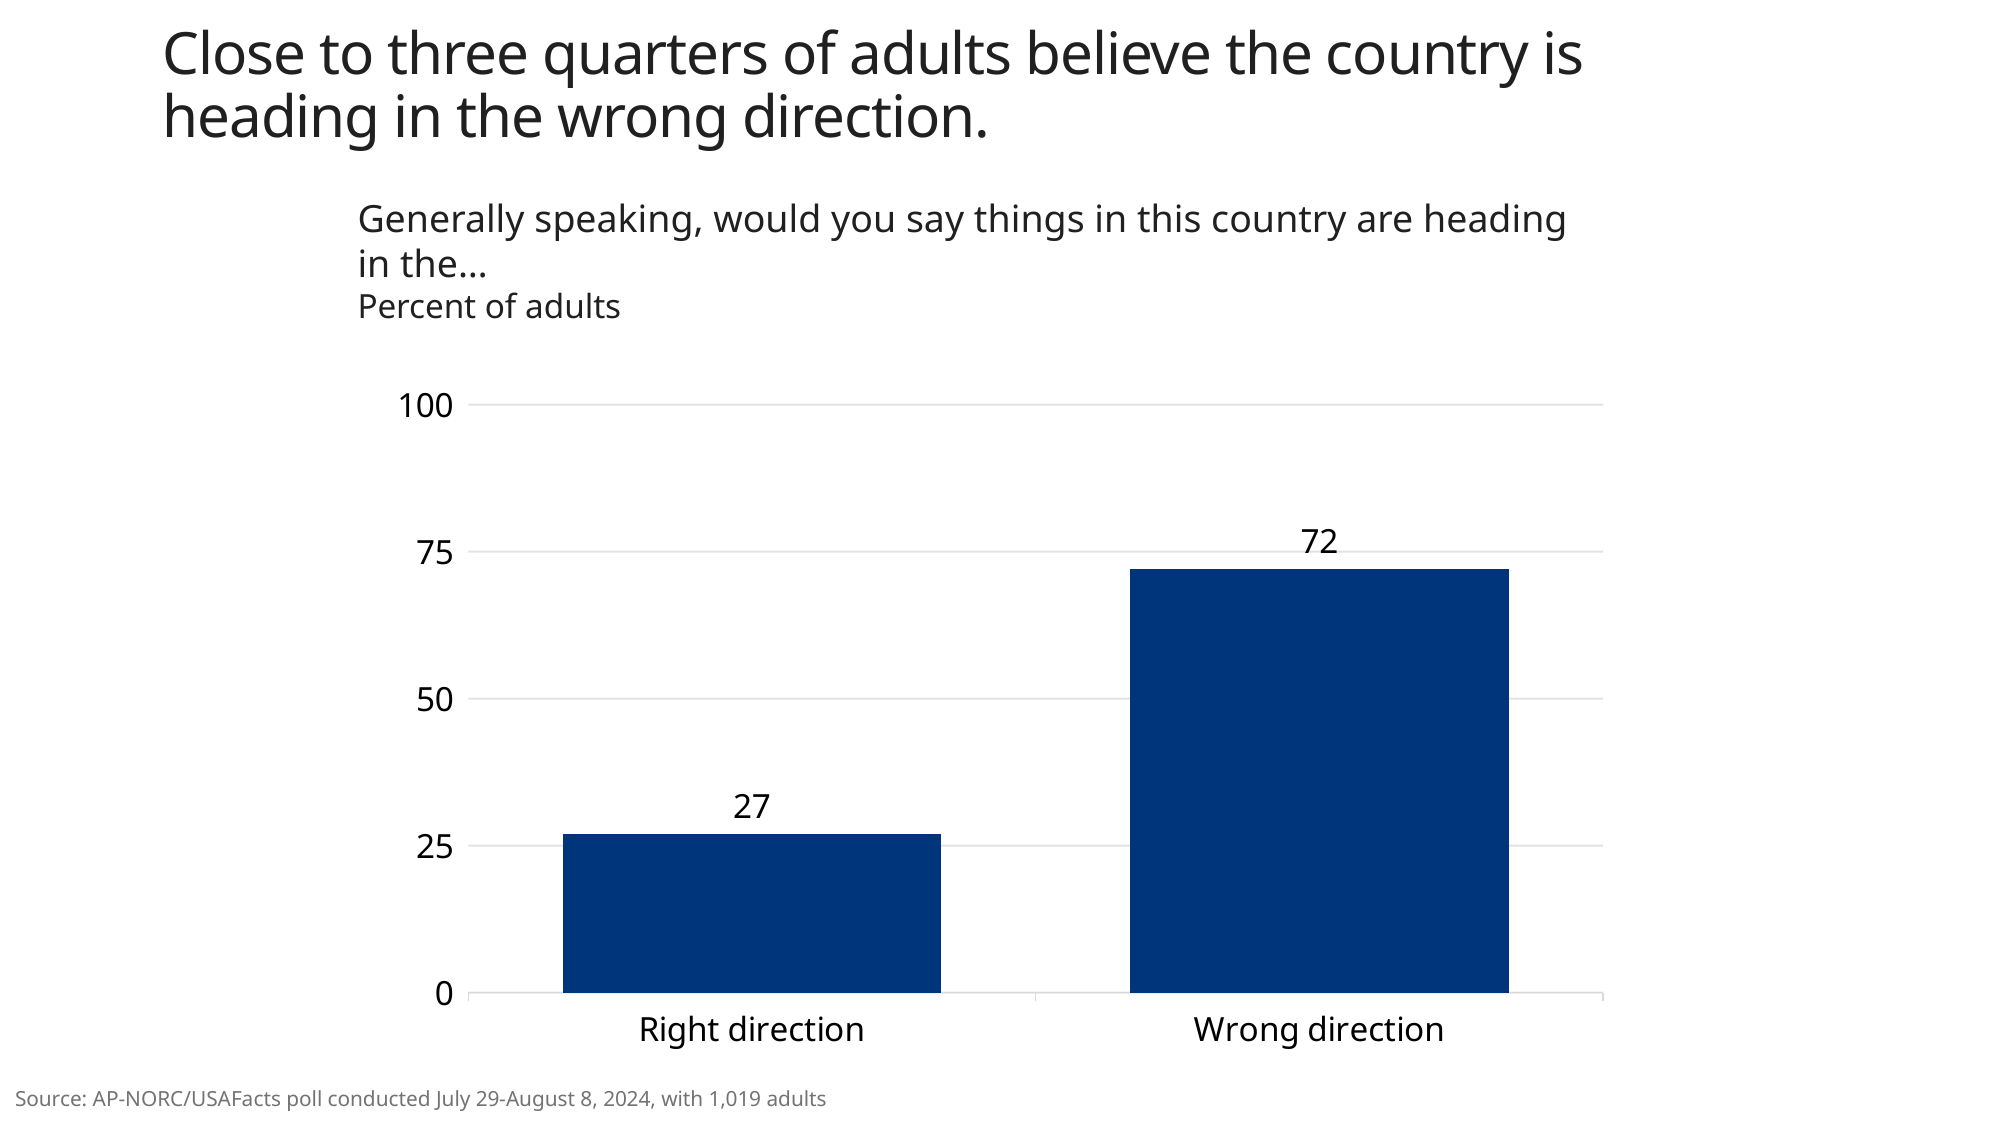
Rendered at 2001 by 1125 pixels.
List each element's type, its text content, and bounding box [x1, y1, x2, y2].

text_box Source: AP-NORC/USAFacts poll conducted July 29-August 8, 2024, with 1,019 adults [0, 1084, 1125, 1115]
chart [383, 379, 1617, 1056]
text_box Generally speaking, would you say things in this country are heading in the… Percent of adults [342, 195, 1597, 359]
title Close to three quarters of adults believe the country is heading in the wrong direction. [162, 24, 1706, 189]
